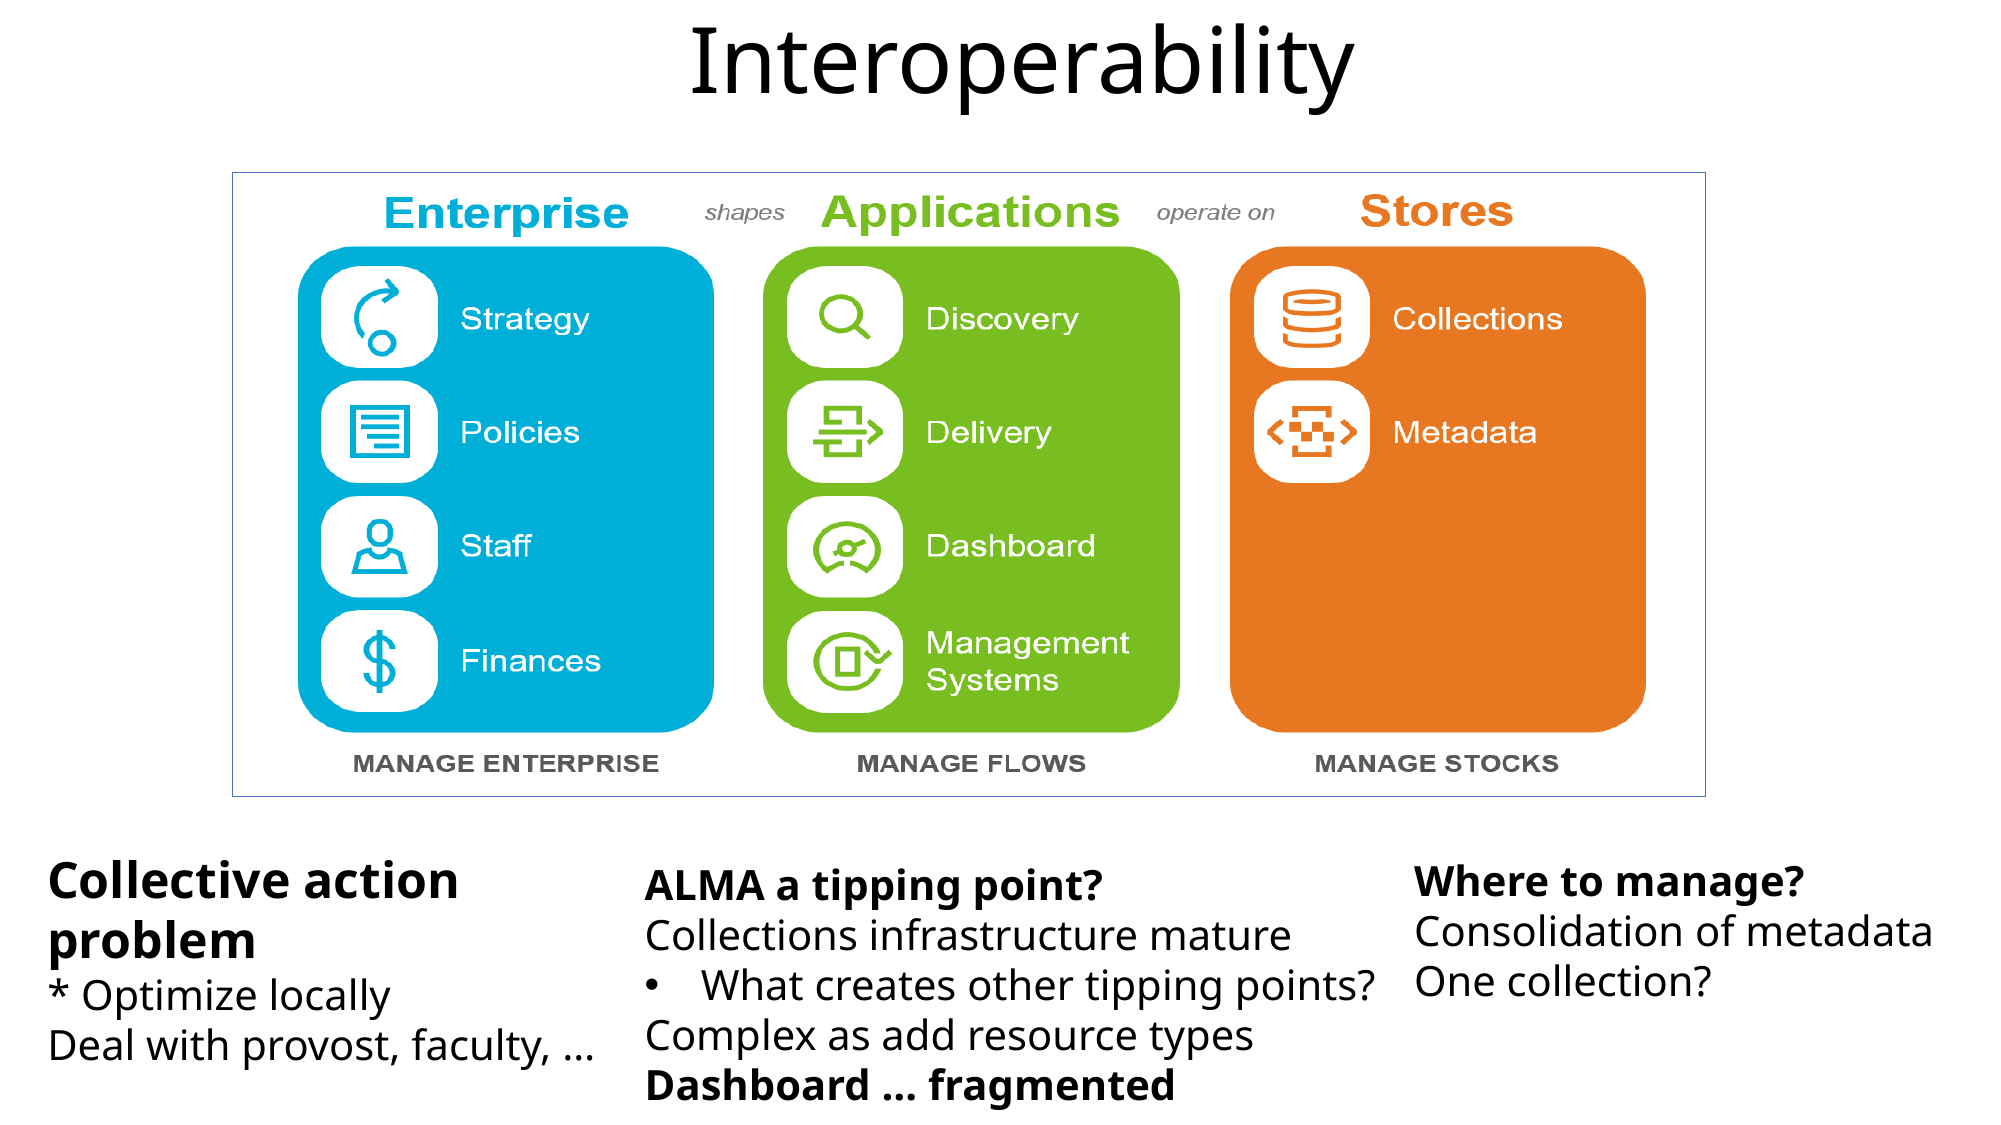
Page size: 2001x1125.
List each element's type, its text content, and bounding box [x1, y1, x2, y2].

title Interoperability [160, 0, 1886, 173]
text_box Collective action problem * Optimize locally Deal with provost, faculty, … [32, 841, 610, 1077]
text_box Where to manage? Consolidation of metadata One collection? [1399, 847, 1949, 1057]
picture [232, 172, 1706, 797]
text_box ALMA a tipping point? Collections infrastructure mature What creates other tipping points? Complex as add resource types Dashboard … fragmented [629, 851, 1391, 1117]
